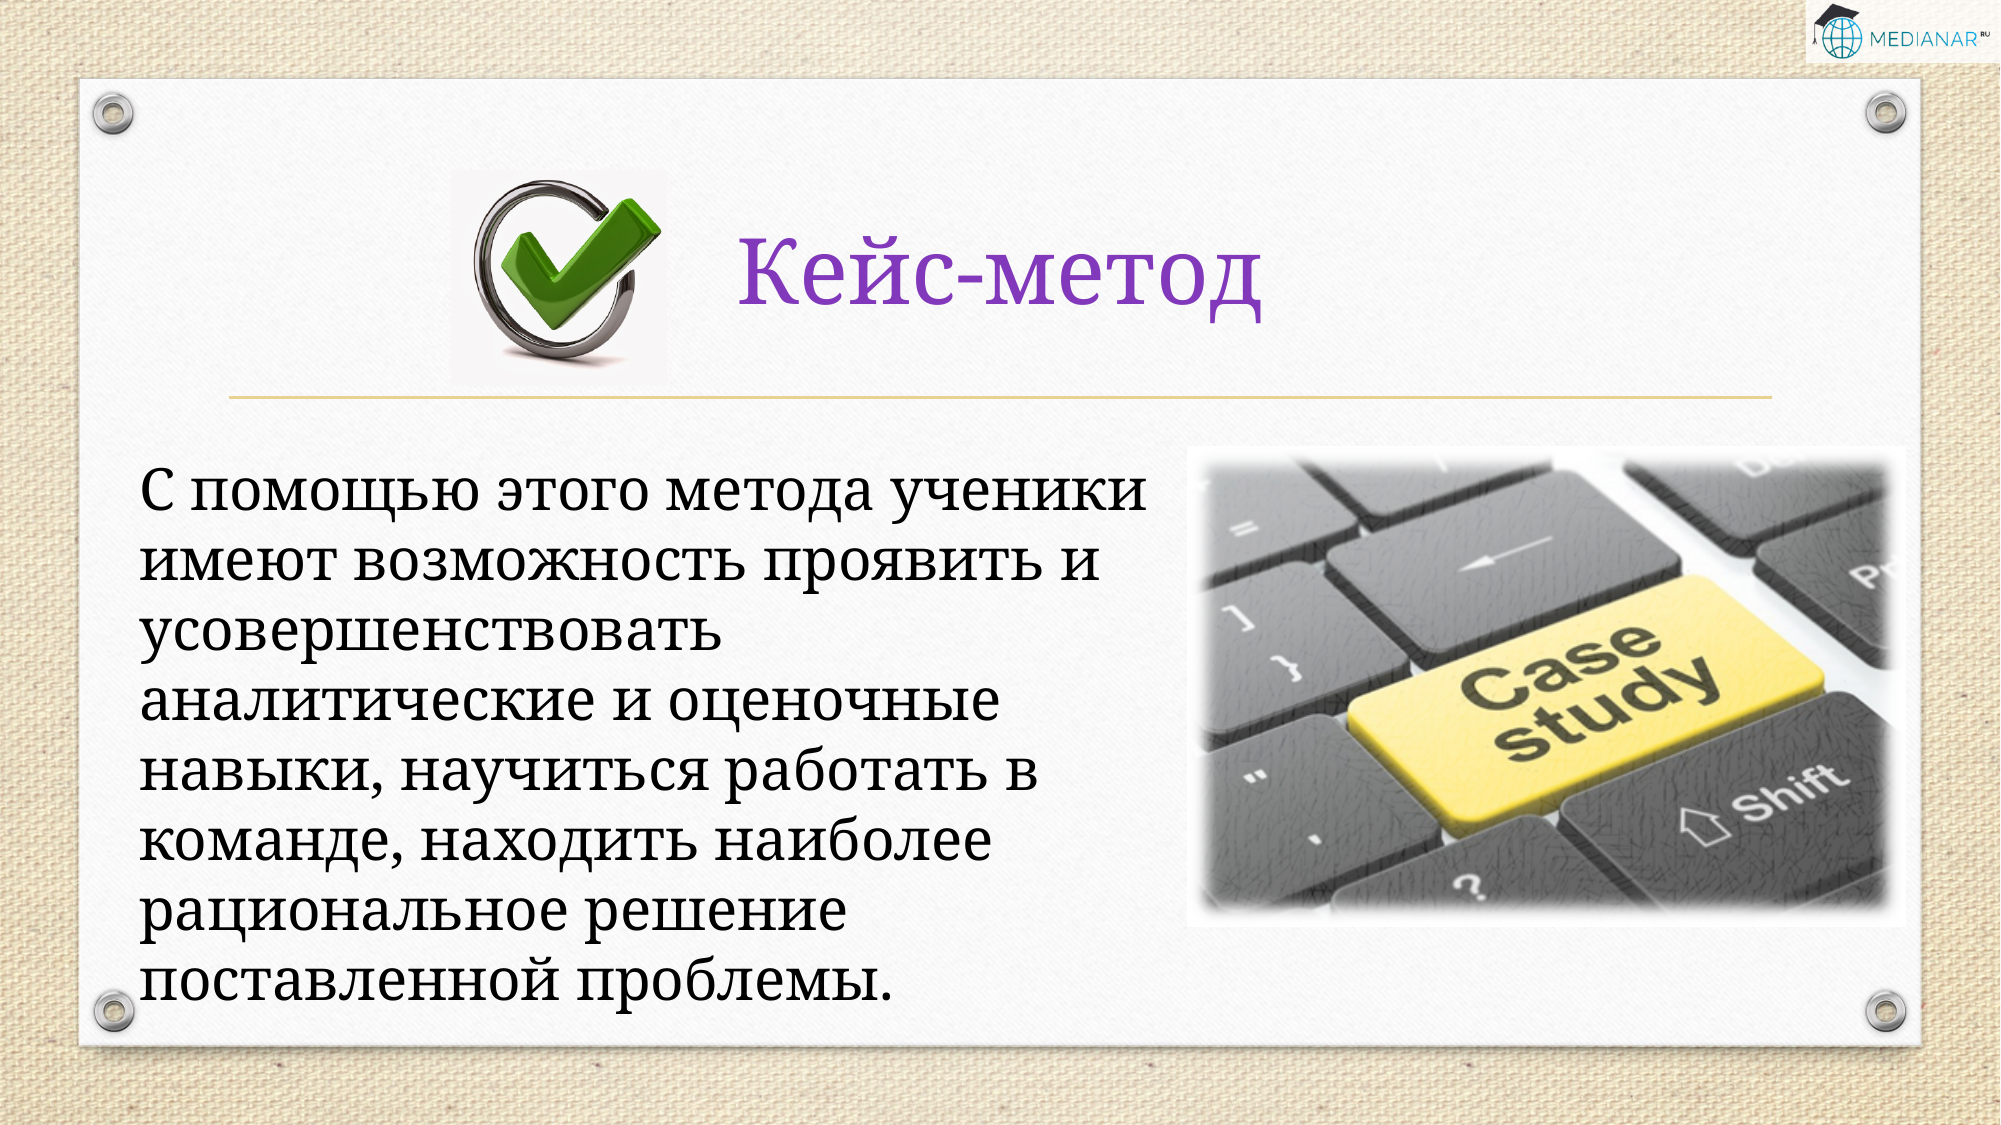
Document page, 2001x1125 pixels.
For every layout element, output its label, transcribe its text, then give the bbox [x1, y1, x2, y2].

picture [0, 0, 2001, 1125]
text_box С помощью этого метода ученики имеют возможность проявить и усовершенствовать аналитические и оценочные навыки, научиться работать в команде, находить наиболее рациональное решение поставленной проблемы. [124, 445, 1166, 1020]
title Кейс-метод [212, 161, 1788, 375]
